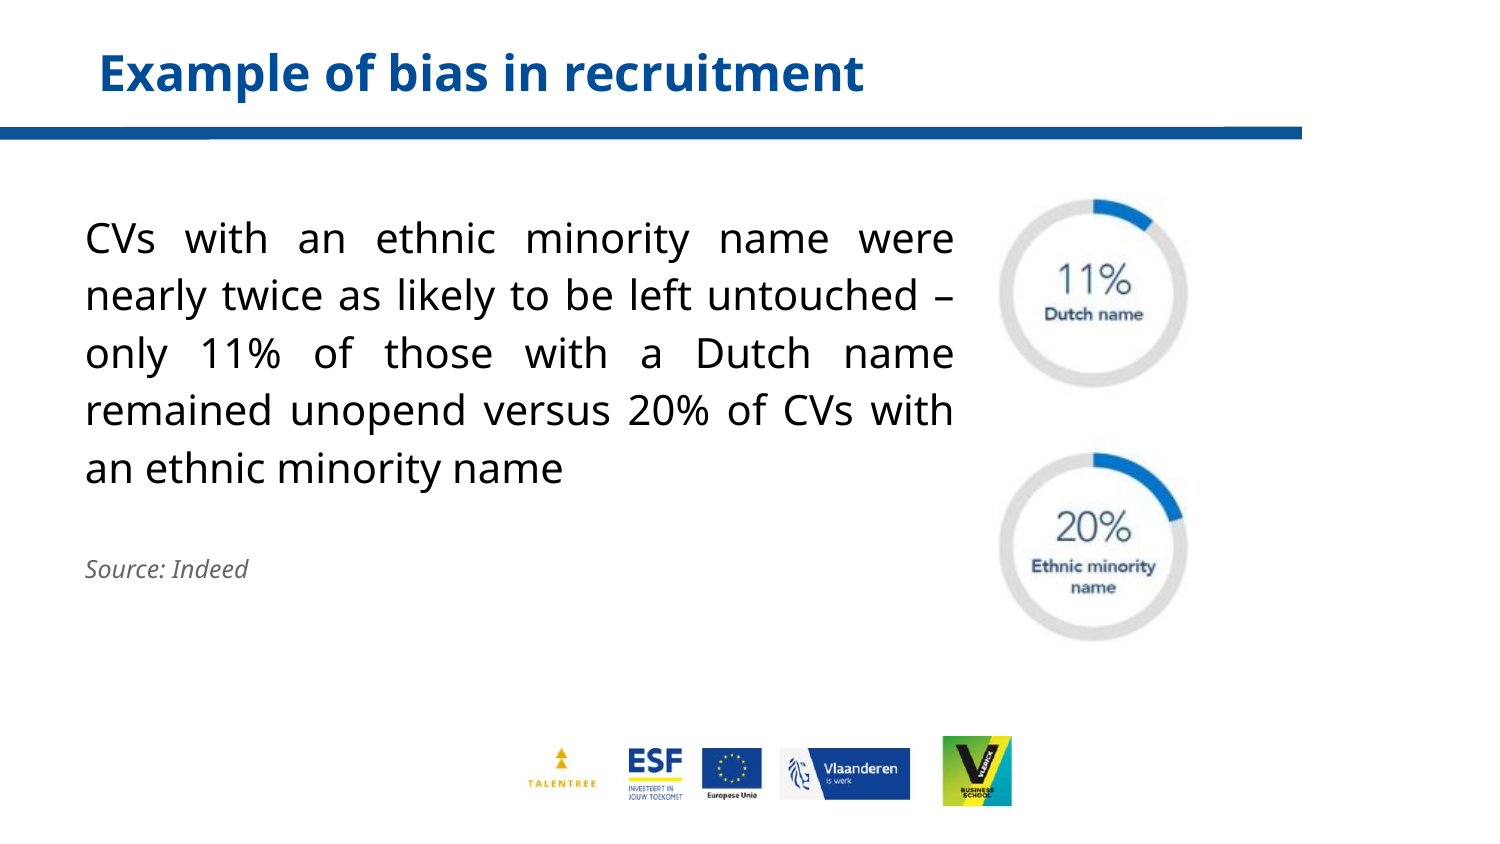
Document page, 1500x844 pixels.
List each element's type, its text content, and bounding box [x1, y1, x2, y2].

picture [998, 194, 1193, 650]
picture [510, 736, 1029, 808]
list CVs with an ethnic minority name were nearly twice as likely to be left untouched – only 11% of those with a Dutch name remained unopend versus 20% of CVs with an ethnic minority name Source: Indeed [51, 189, 970, 750]
text_box Example of bias in recruitment [83, 26, 1482, 134]
